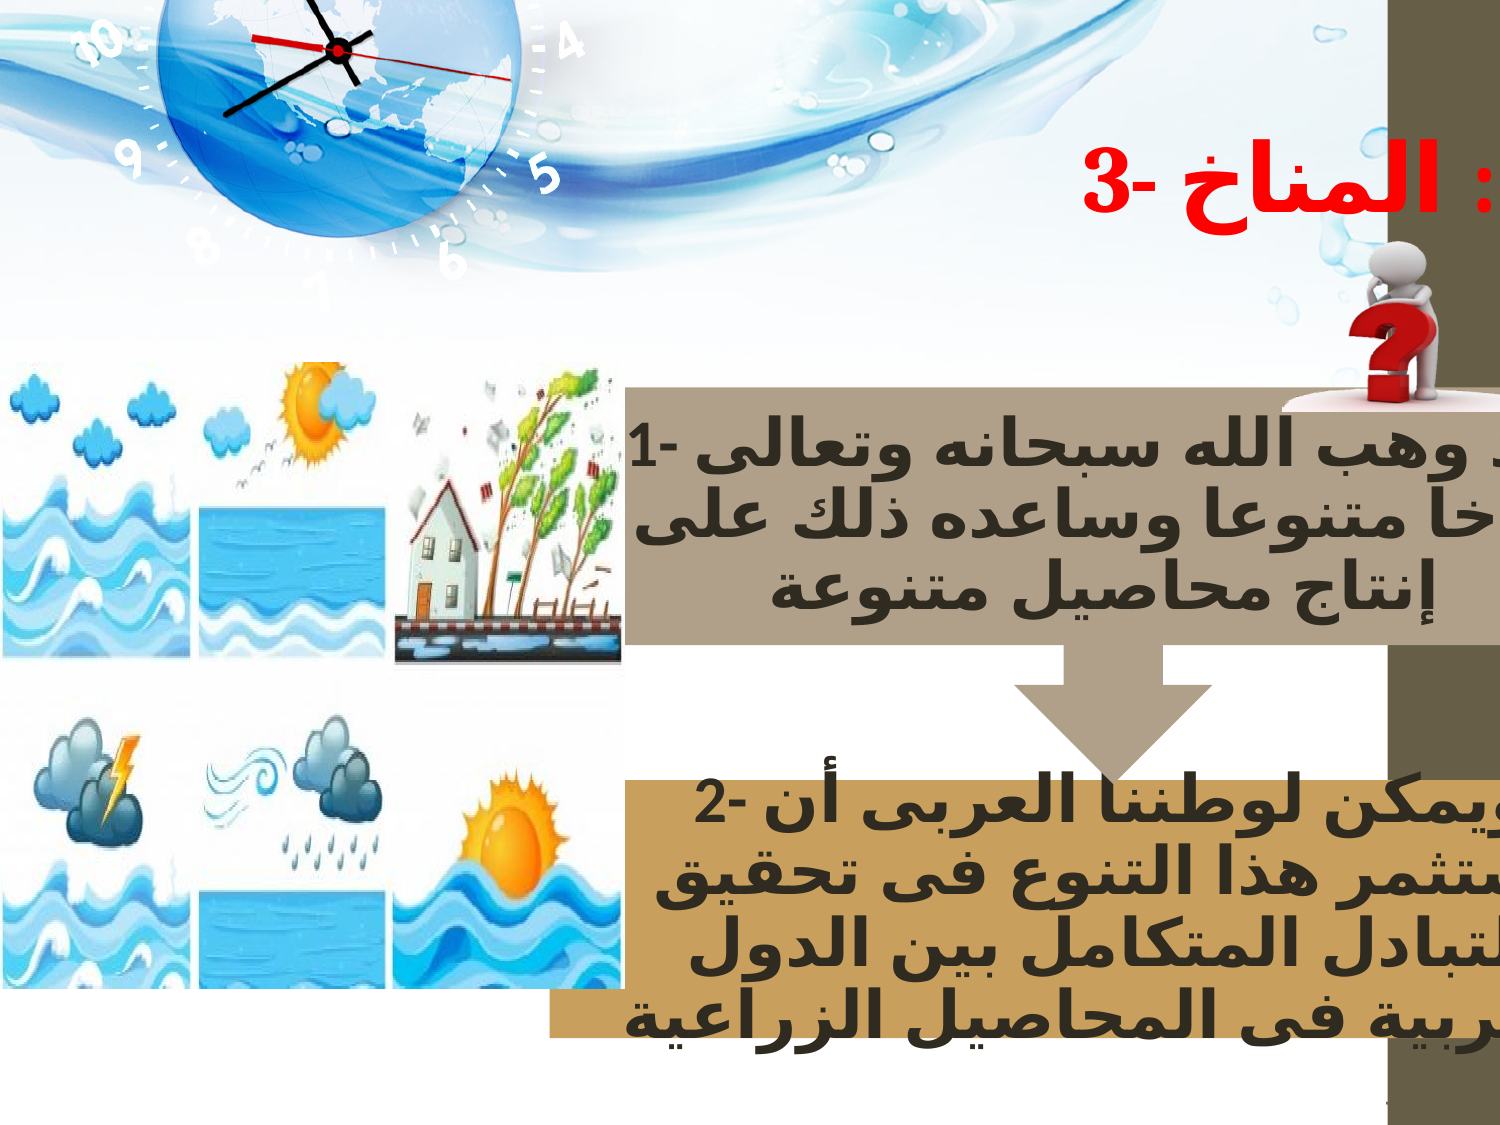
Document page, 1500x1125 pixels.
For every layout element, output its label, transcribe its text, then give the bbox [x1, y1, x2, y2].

picture [0, 0, 1500, 1125]
title 3- المناخ : [359, 111, 1500, 237]
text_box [549, 386, 1500, 1039]
